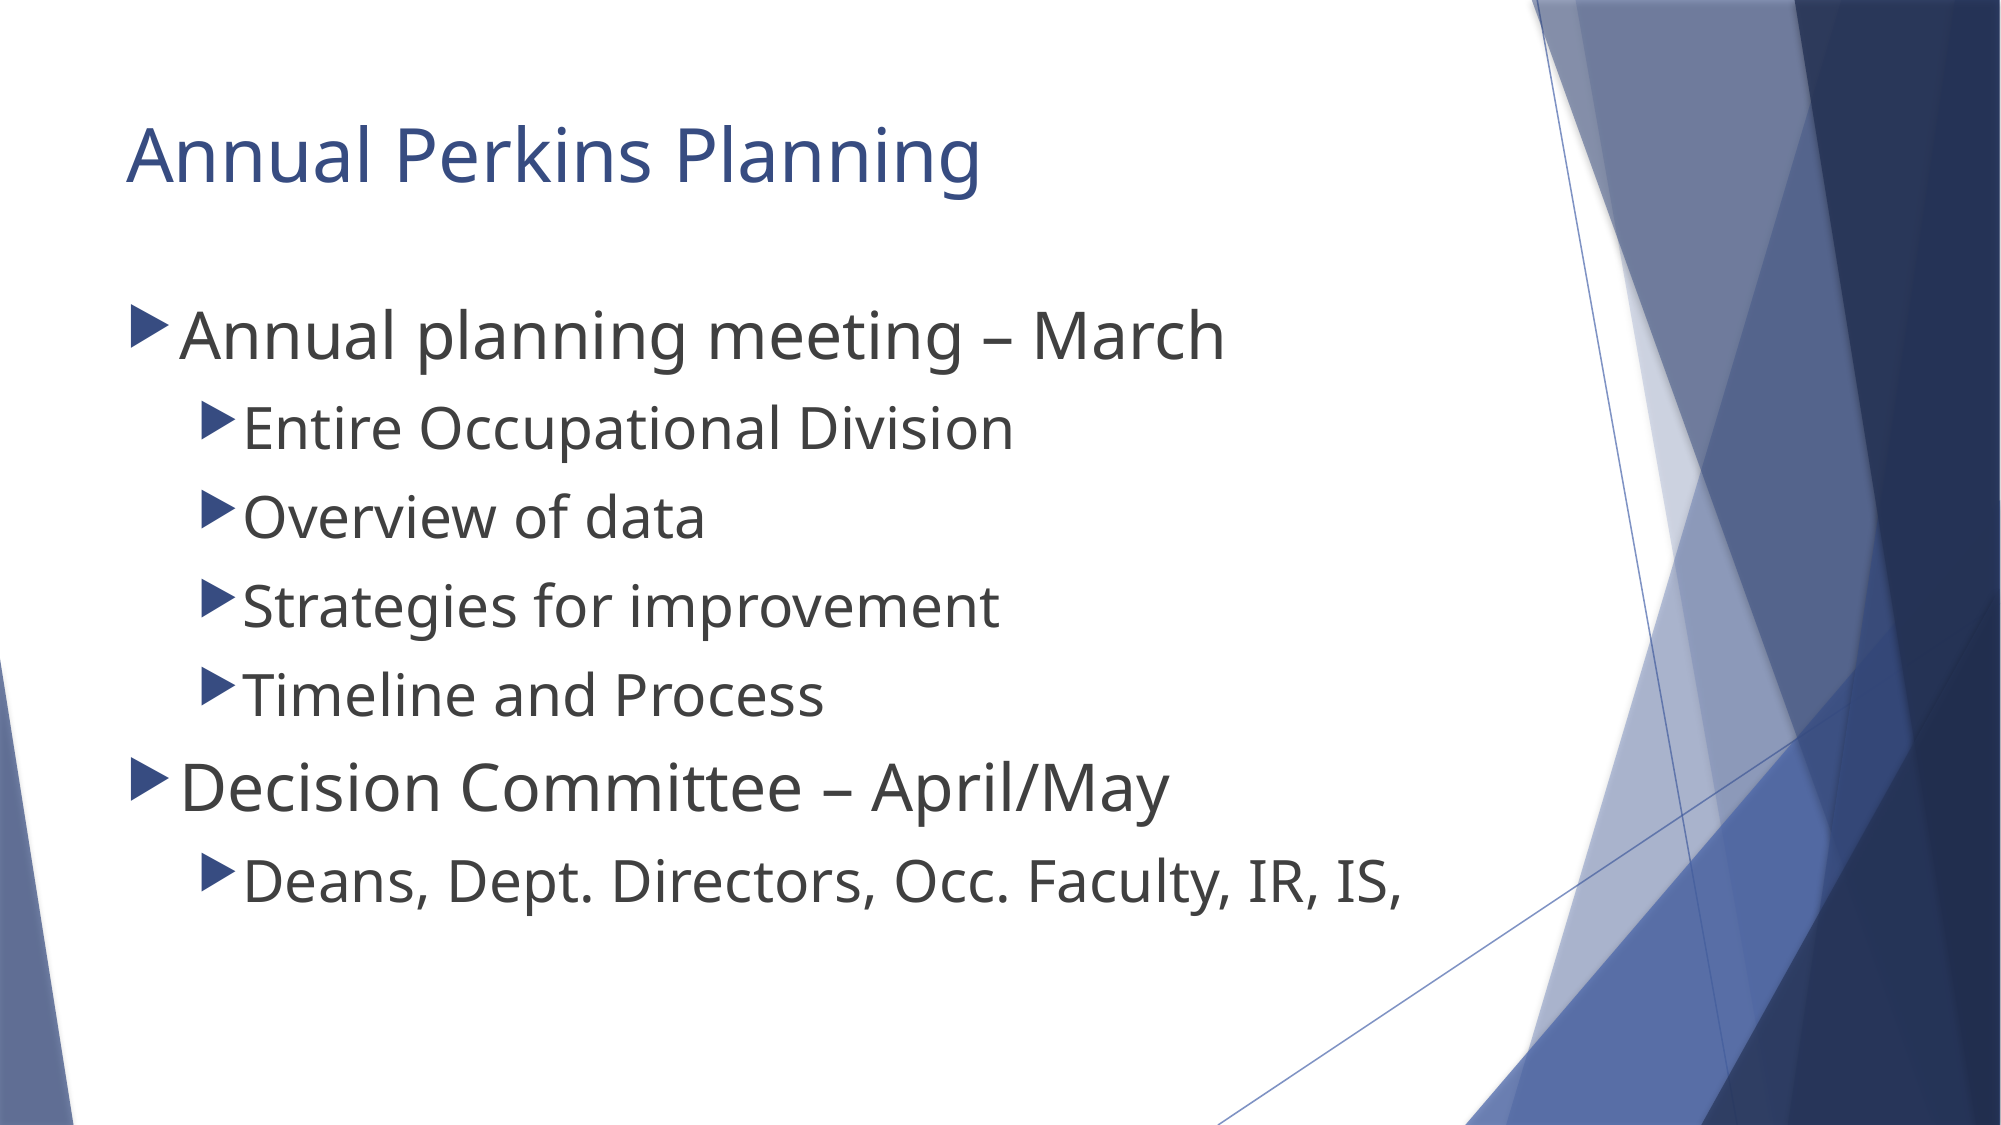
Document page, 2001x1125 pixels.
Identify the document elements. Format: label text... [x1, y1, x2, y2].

title Annual Perkins Planning [111, 99, 1522, 286]
list Annual planning meeting – March Entire Occupational Division Overview of data Strategies for improvement Timeline and Process Decision Committee – April/May Deans, Dept. Directors, Occ. Faculty, IR, IS, [111, 286, 1522, 923]
